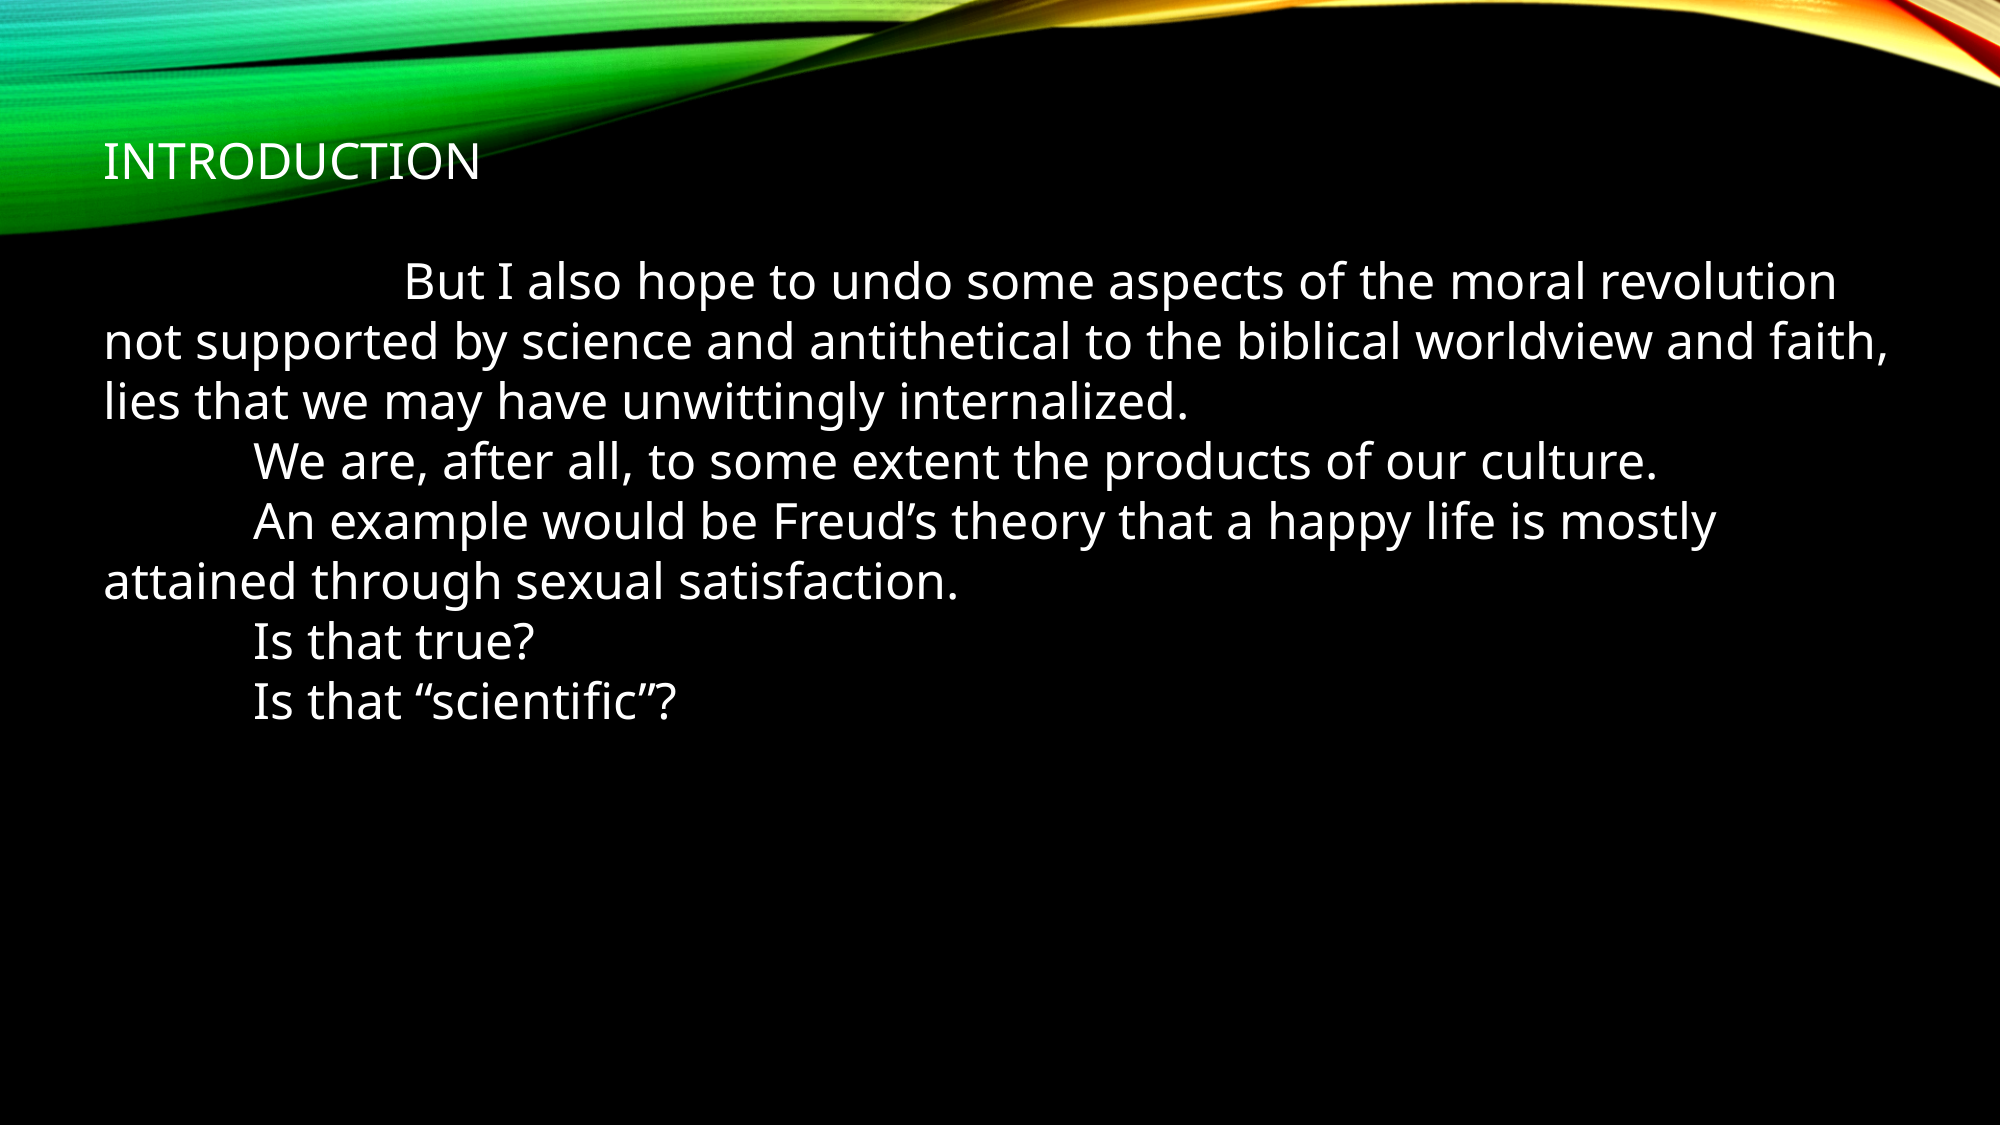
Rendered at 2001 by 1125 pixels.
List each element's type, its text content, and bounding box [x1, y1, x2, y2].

text_box INTRODUCTION But I also hope to undo some aspects of the moral revolution not supported by science and antithetical to the biblical worldview and faith, lies that we may have unwittingly internalized. We are, after all, to some extent the products of our culture. An example would be Freud’s theory that a happy life is mostly attained through sexual satisfaction. Is that true? Is that “scientific”? [88, 122, 1912, 738]
picture [0, 0, 2000, 237]
